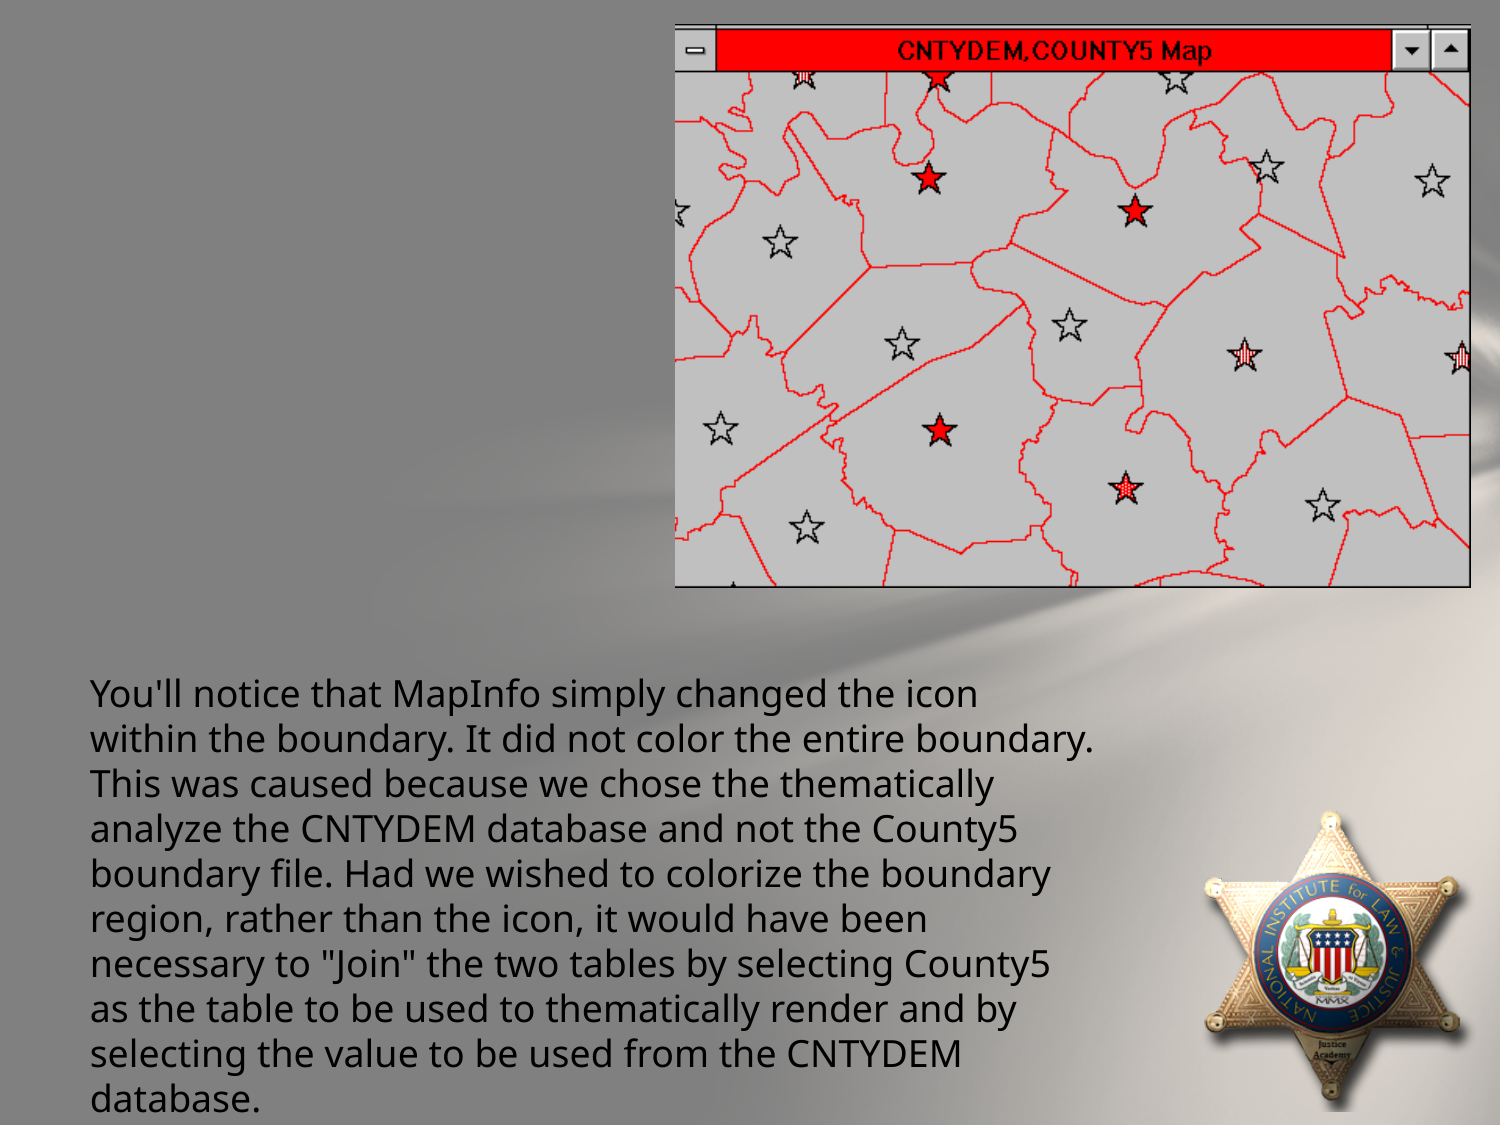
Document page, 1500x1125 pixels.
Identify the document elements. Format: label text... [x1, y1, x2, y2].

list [1174, 799, 1487, 1112]
picture [674, 24, 1471, 588]
text_box You'll notice that MapInfo simply changed the icon within the boundary. It did not color the entire boundary. This was caused because we chose the thematically analyze the CNTYDEM database and not the County5 boundary file. Had we wished to colorize the boundary region, rather than the icon, it would have been necessary to "Join" the two tables by selecting County5 as the table to be used to thematically render and by selecting the value to be used from the CNTYDEM database. [74, 662, 1113, 1125]
